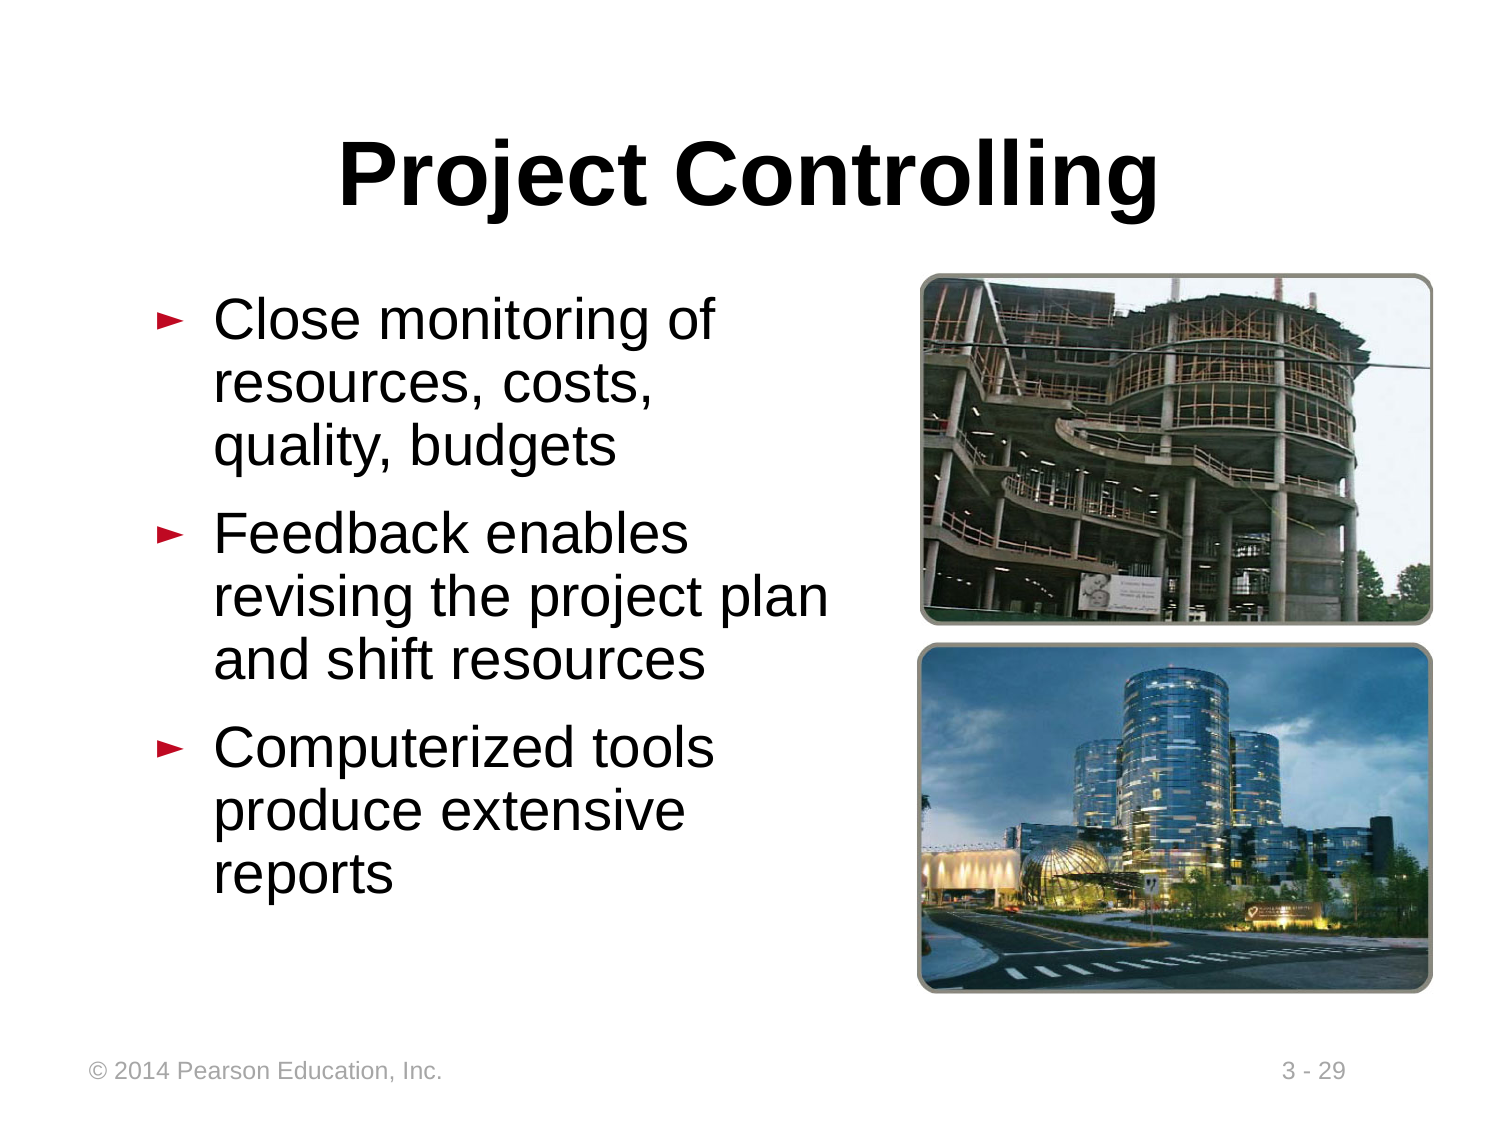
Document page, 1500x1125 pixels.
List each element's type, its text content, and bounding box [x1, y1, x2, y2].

title Project Controlling [112, 95, 1388, 242]
picture [916, 641, 1434, 995]
list Close monitoring of resources, costs, quality, budgets Feedback enables revising the project plan and shift resources Computerized tools produce extensive reports [142, 282, 846, 917]
picture [919, 272, 1434, 626]
